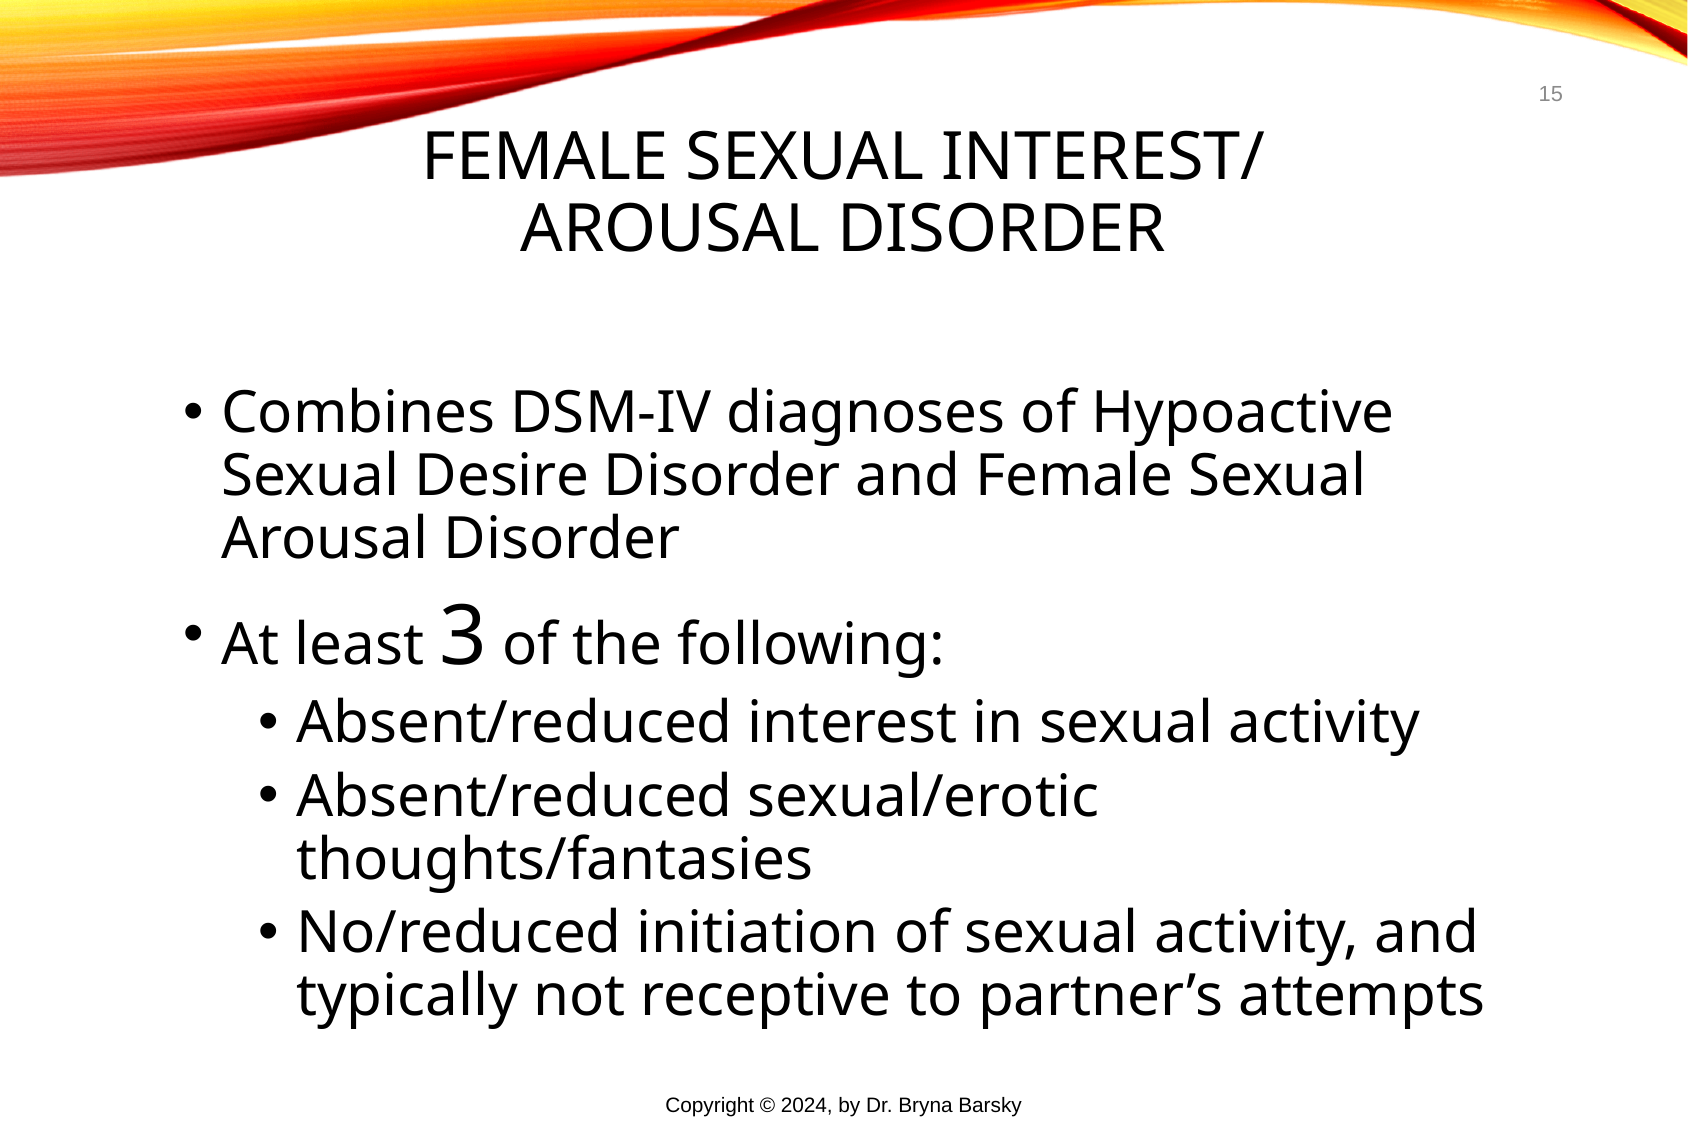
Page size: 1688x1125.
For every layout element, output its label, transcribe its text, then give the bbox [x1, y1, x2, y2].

list Combines DSM-IV diagnoses of Hypoactive Sexual Desire Disorder and Female Sexual Arousal Disorder At least 3 of the following: Absent/reduced interest in sexual activity Absent/reduced sexual/erotic thoughts/fantasies No/reduced initiation of sexual activity, and typically not receptive to partner’s attempts [168, 375, 1594, 1038]
text_box Copyright © 2024, by Dr. Bryna Barsky [93, 1084, 1594, 1125]
slide_number 15 [1212, 62, 1578, 123]
title Female Sexual Interest/ Arousal Disorder [168, 99, 1519, 288]
picture [0, 0, 1688, 178]
